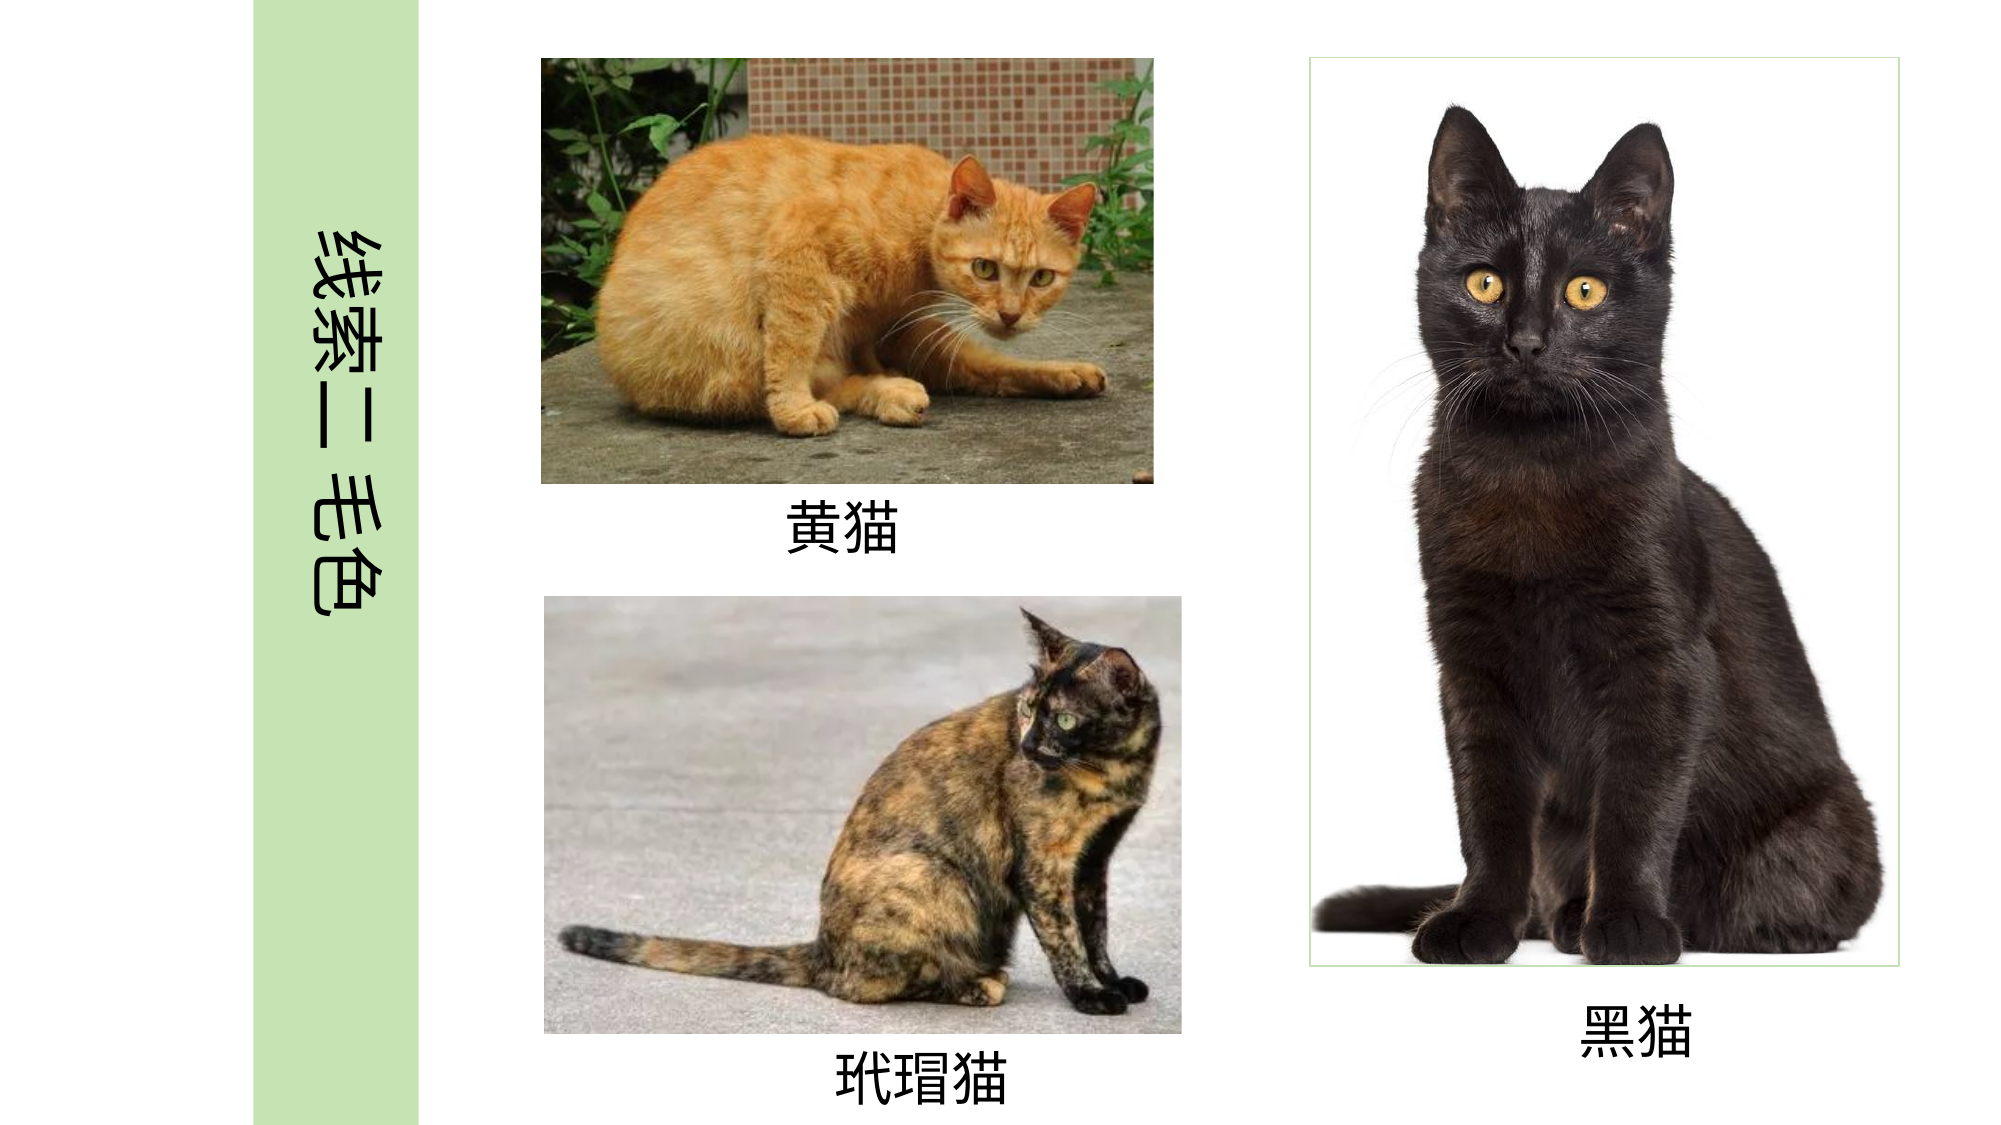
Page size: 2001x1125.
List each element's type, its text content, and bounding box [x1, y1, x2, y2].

text_box 黑猫 [1563, 987, 1710, 1073]
text_box 黄猫 [769, 484, 916, 570]
picture [544, 596, 1182, 1034]
picture [540, 58, 1154, 484]
picture [1310, 58, 1899, 966]
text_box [253, 0, 419, 1125]
text_box 玳瑁猫 [819, 1034, 1025, 1120]
